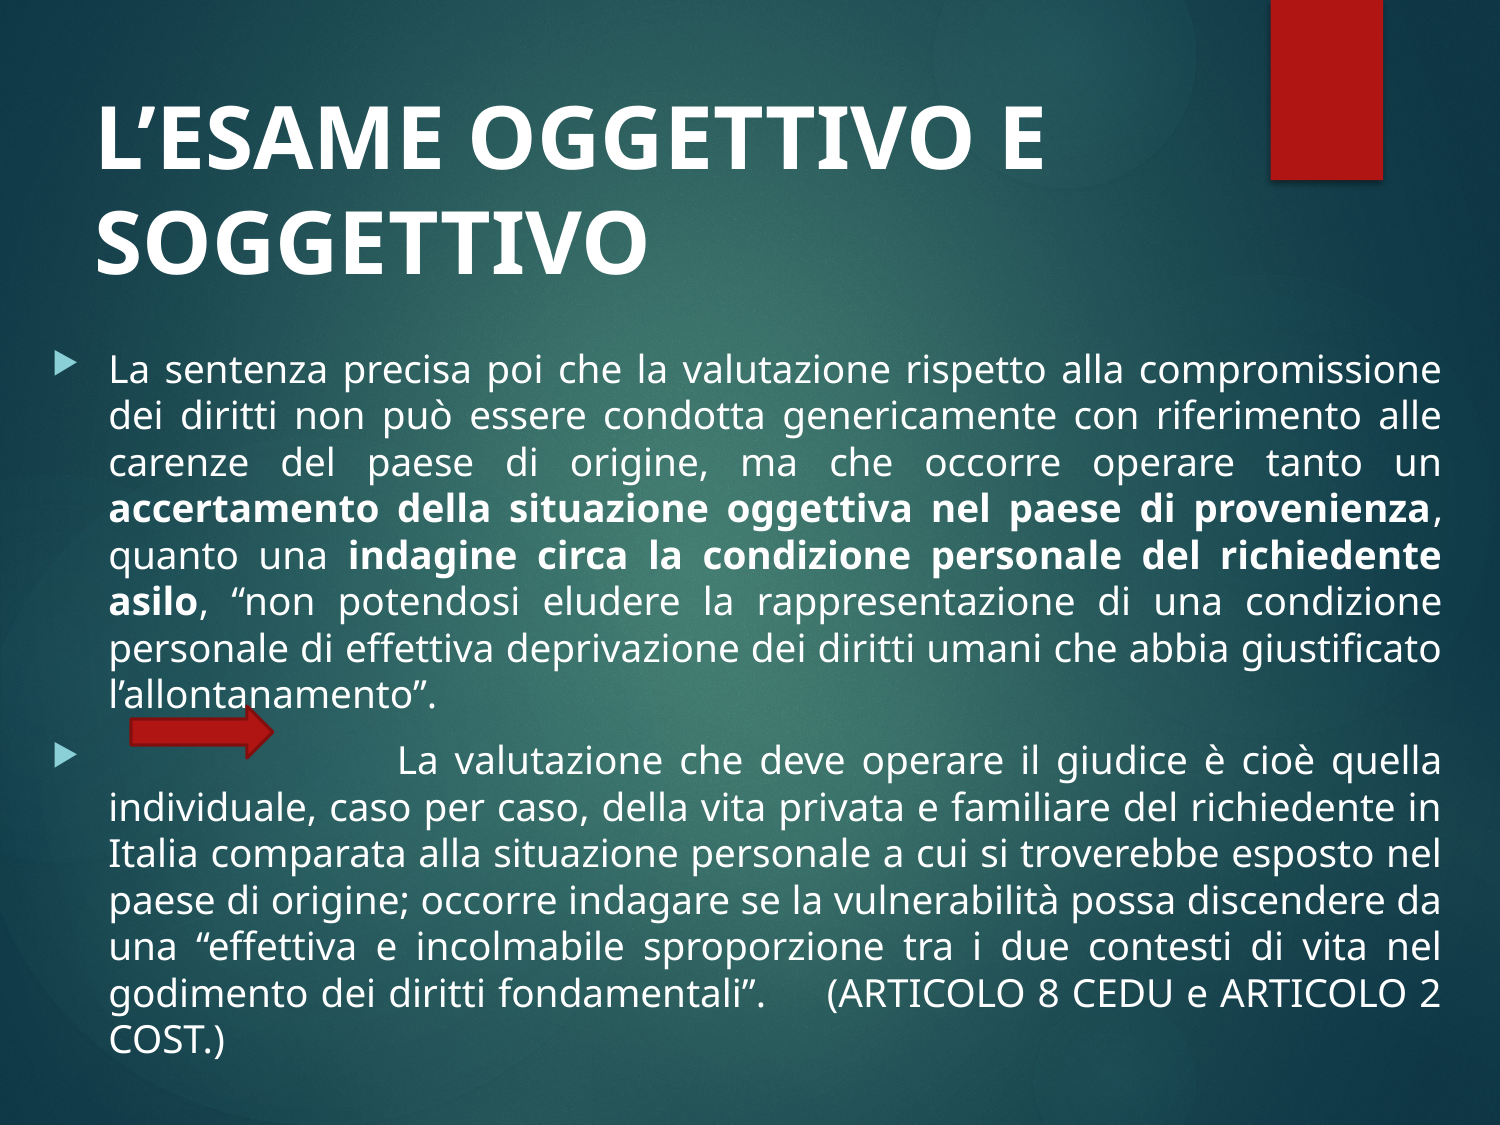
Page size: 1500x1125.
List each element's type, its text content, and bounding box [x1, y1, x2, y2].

title L’ESAME OGGETTIVO E SOGGETTIVO [79, 74, 1237, 304]
text_box [129, 704, 275, 760]
list La sentenza precisa poi che la valutazione rispetto alla compromissione dei diritti non può essere condotta genericamente con riferimento alle carenze del paese di origine, ma che occorre operare tanto un accertamento della situazione oggettiva nel paese di provenienza, quanto una indagine circa la condizione personale del richiedente asilo, “non potendosi eludere la rappresentazione di una condizione personale di effettiva deprivazione dei diritti umani che abbia giustificato l’allontanamento”. La valutazione che deve operare il giudice è cioè quella individuale, caso per caso, della vita privata e familiare del richiedente in Italia comparata alla situazione personale a cui si troverebbe esposto nel paese di origine; occorre indagare se la vulnerabilità possa discendere da una “effettiva e incolmabile sproporzione tra i due contesti di vita nel godimento dei diritti fondamentali”. (ARTICOLO 8 CEDU e ARTICOLO 2 COST.) [36, 336, 1459, 1076]
